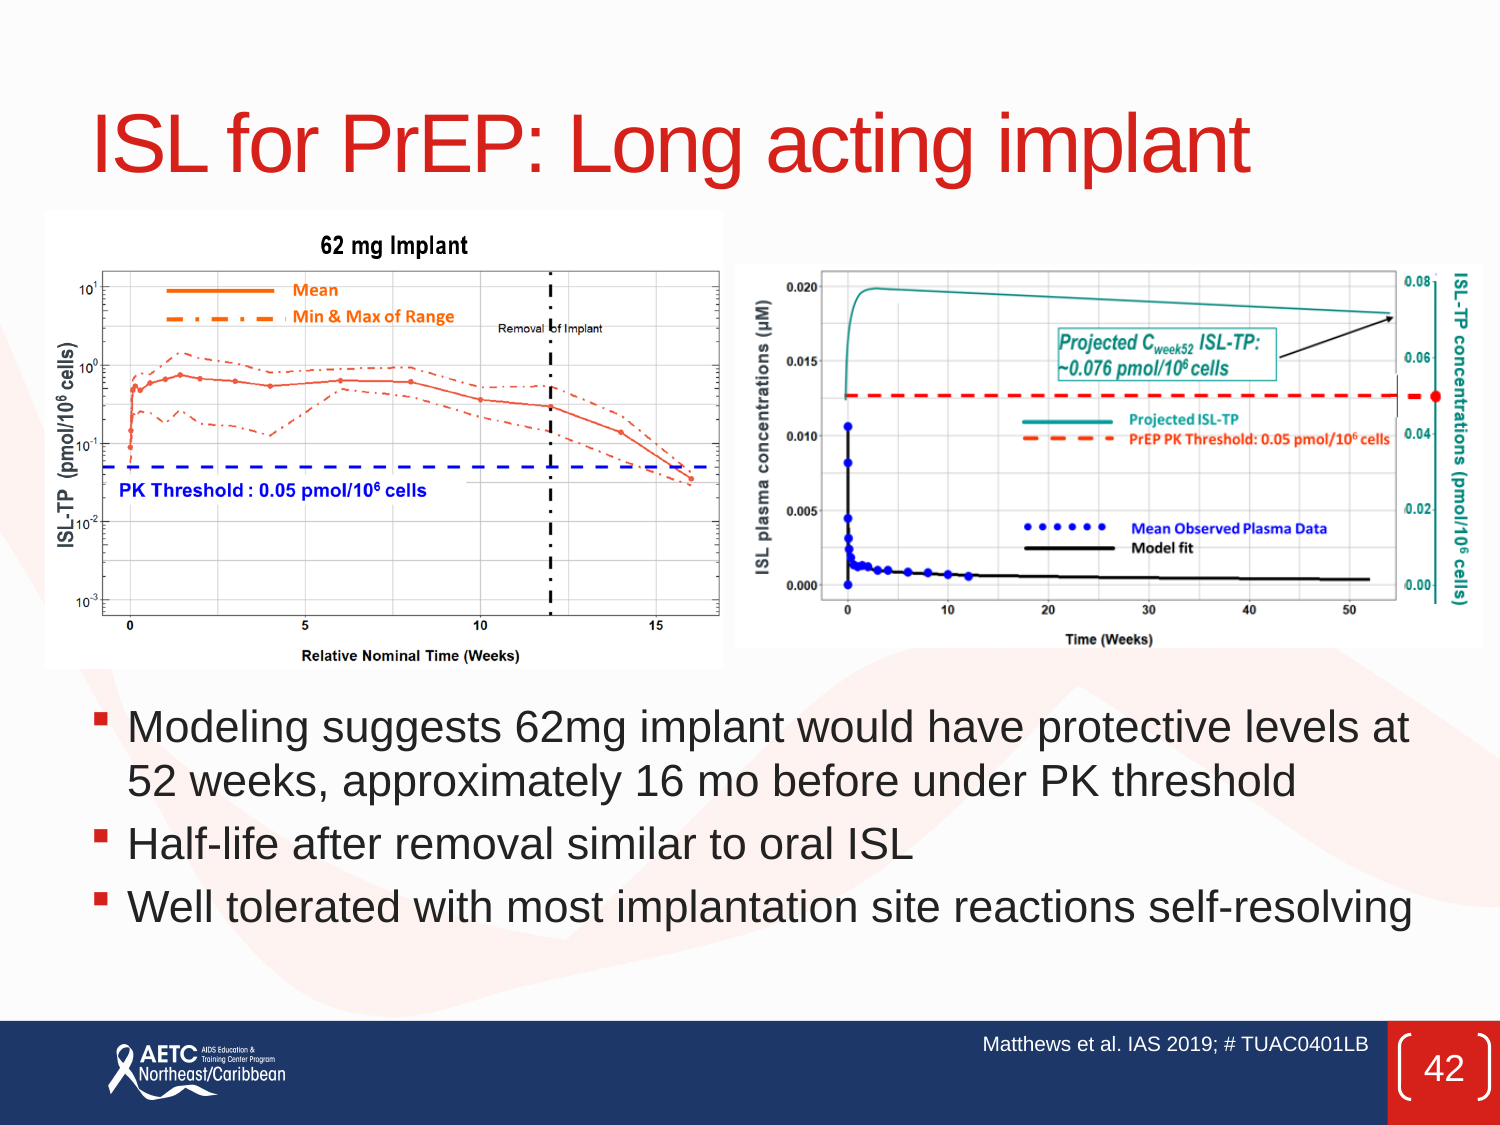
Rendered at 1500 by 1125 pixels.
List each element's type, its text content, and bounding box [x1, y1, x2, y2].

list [44, 210, 725, 670]
picture [0, 0, 1500, 1017]
text_box Matthews et al. IAS 2019; # TUAC0401LB [562, 1023, 1384, 1064]
text_box Modeling suggests 62mg implant would have protective levels at 52 weeks, approximately 16 mo before under PK threshold Half-life after removal similar to oral ISL Well tolerated with most implantation site reactions self-resolving [57, 690, 1461, 981]
slide_number 42 [1397, 1032, 1492, 1101]
title ISL for PrEP: Long acting implant [75, 45, 1440, 233]
picture [108, 1044, 285, 1100]
